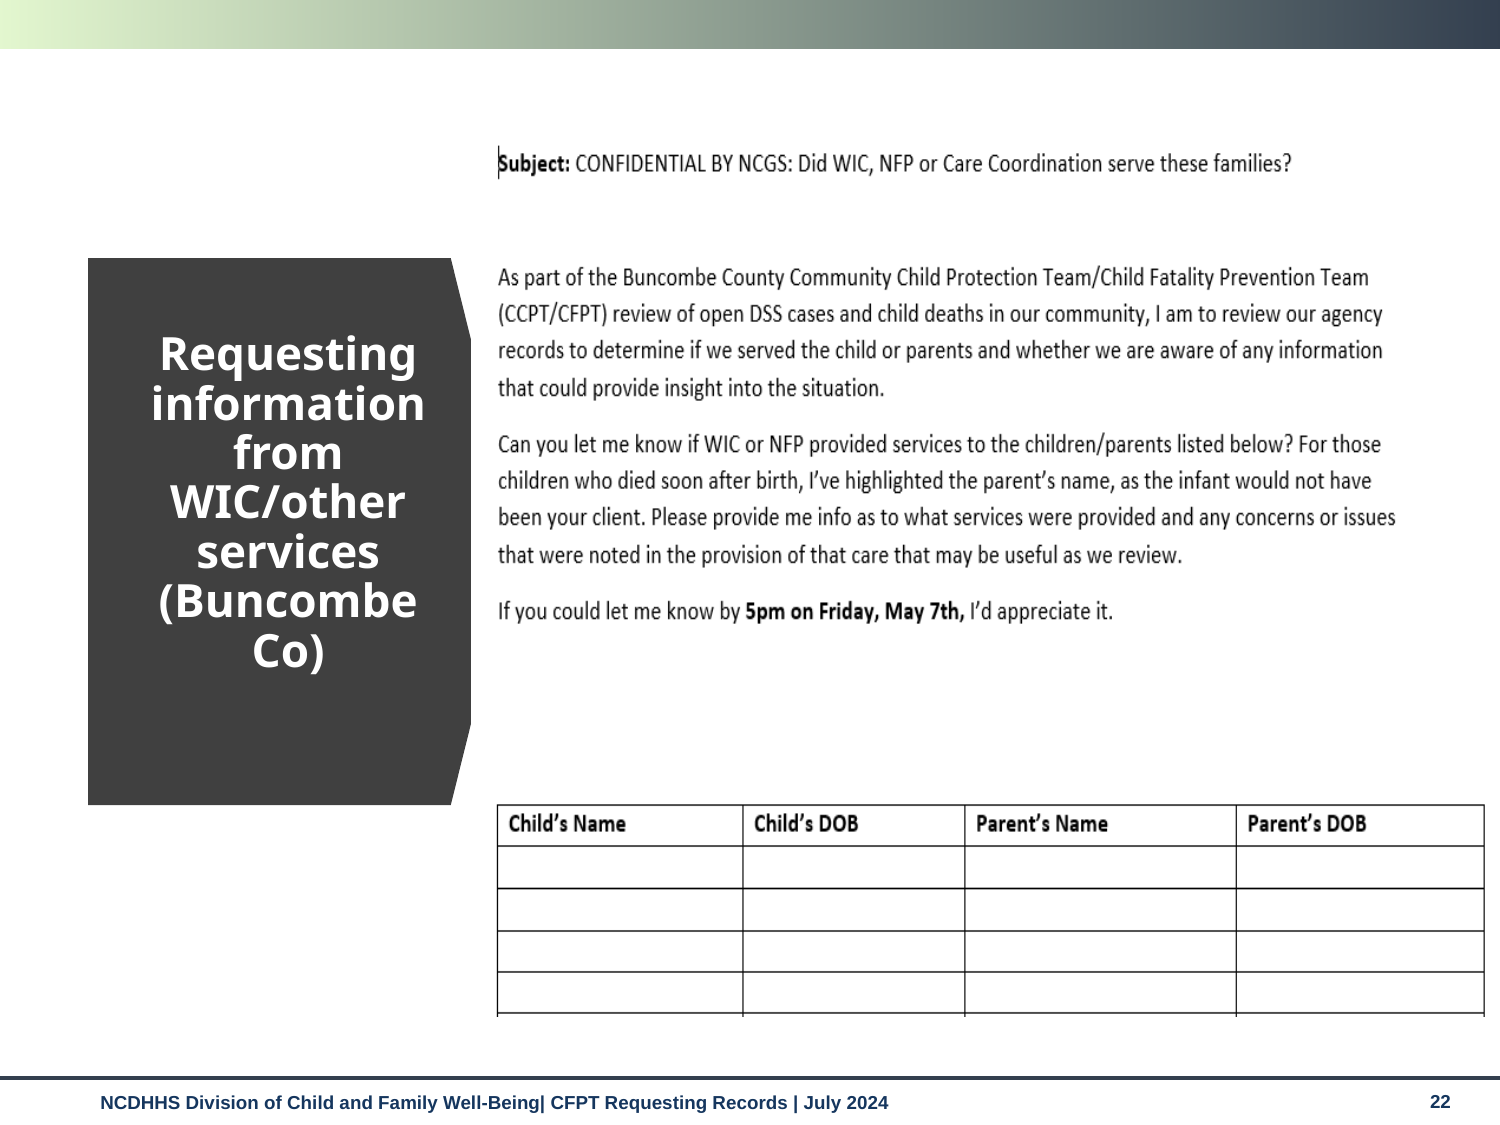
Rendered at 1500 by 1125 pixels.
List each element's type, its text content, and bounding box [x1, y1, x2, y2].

title Requesting information from WIC/other services (Buncombe Co) [126, 322, 450, 741]
text_box [87, 257, 471, 807]
picture [471, 108, 1500, 1017]
